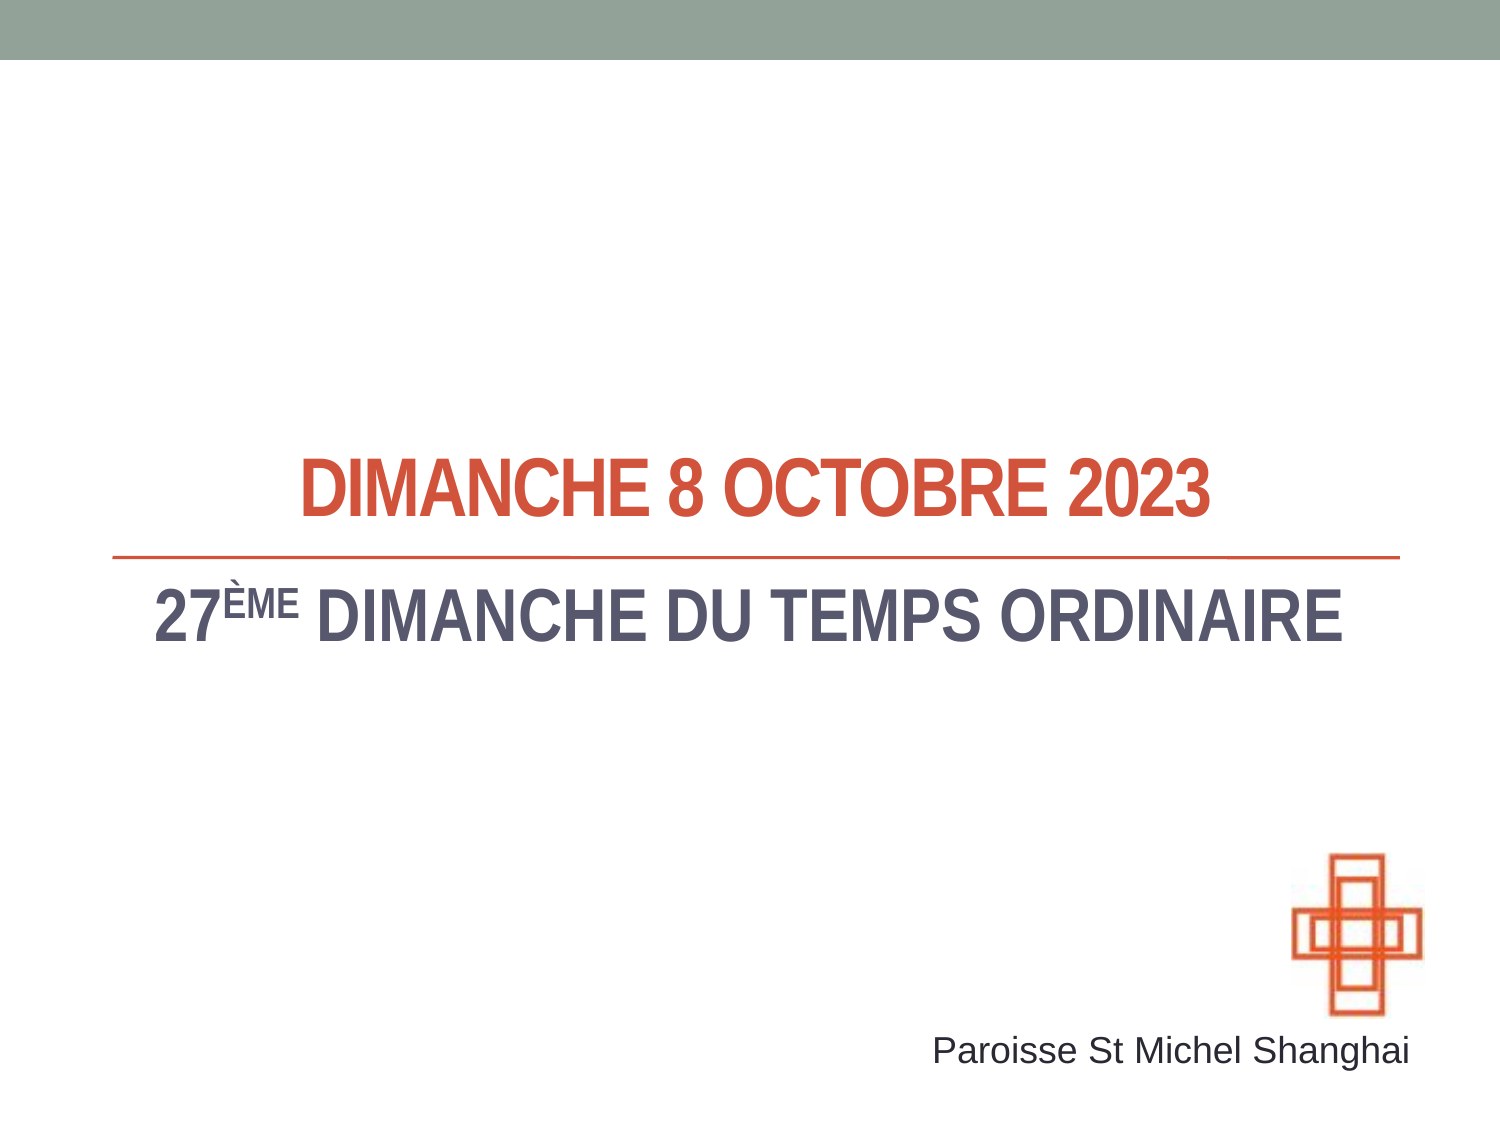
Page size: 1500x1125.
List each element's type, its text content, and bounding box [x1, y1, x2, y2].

text_box Paroisse St Michel Shanghai [891, 1018, 1425, 1079]
subtitle 27ème Dimanche du temps ordinaire [0, 558, 1500, 863]
picture [1291, 852, 1426, 1020]
title Dimanche 8 Octobre 2023 [112, 224, 1400, 542]
